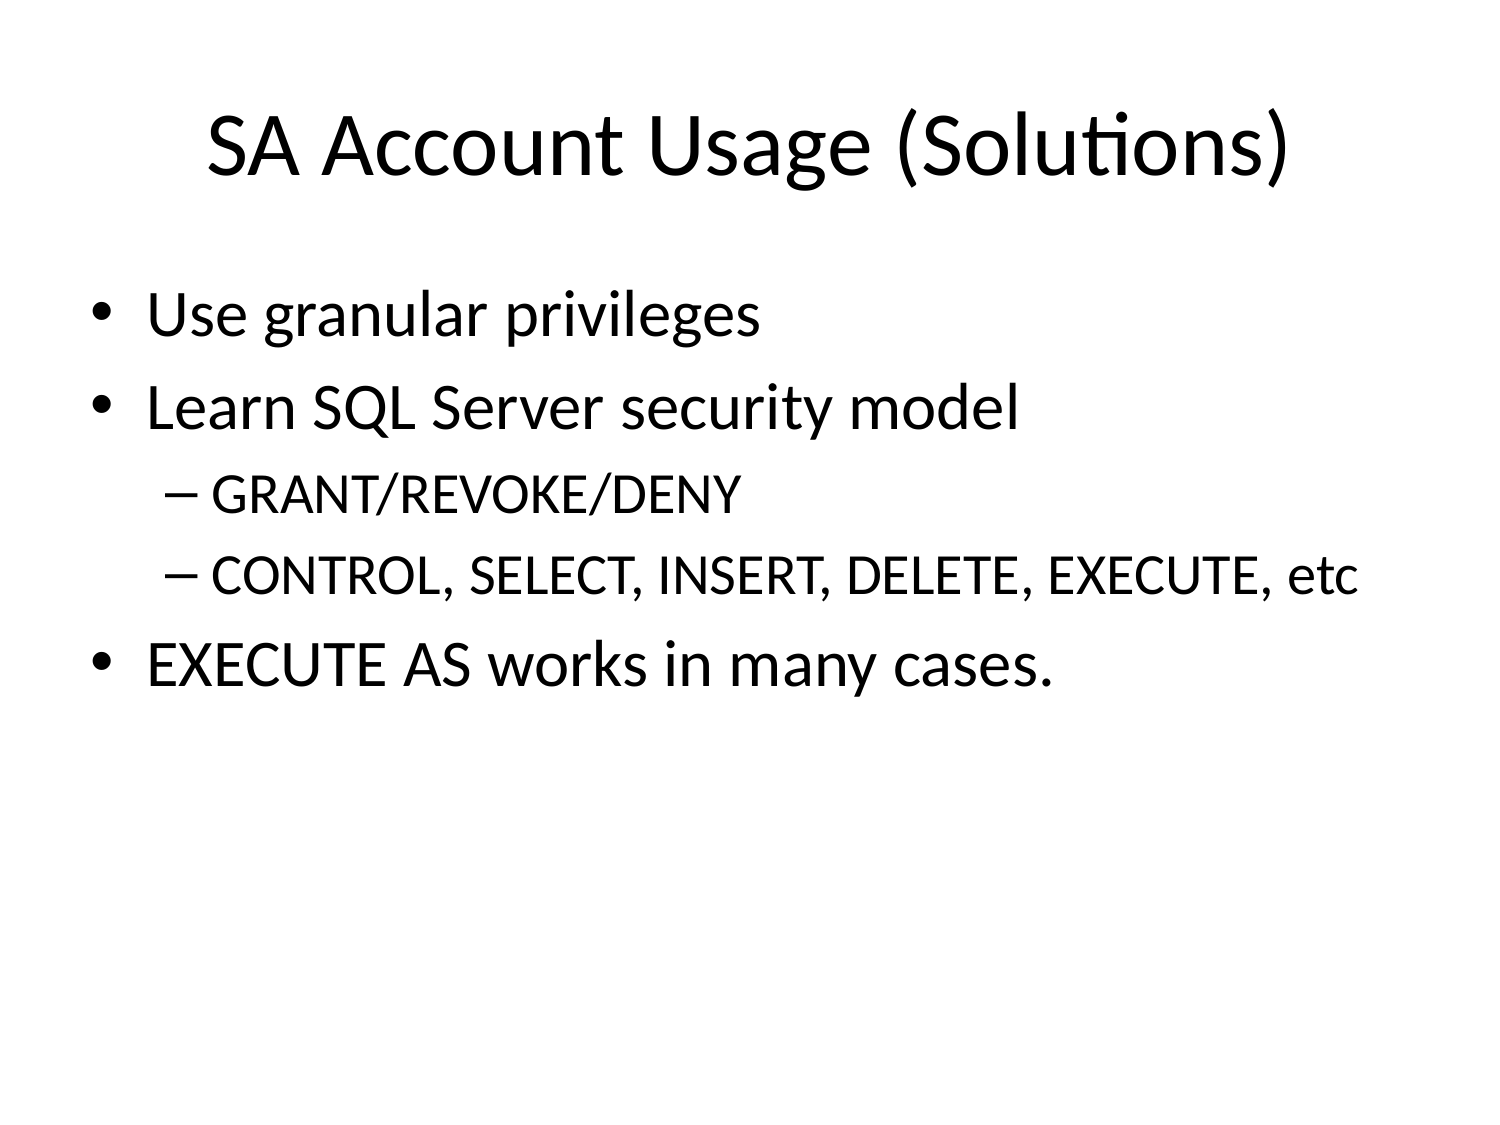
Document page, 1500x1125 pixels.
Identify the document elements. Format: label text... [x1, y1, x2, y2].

list Use granular privileges Learn SQL Server security model GRANT/REVOKE/DENY CONTROL, SELECT, INSERT, DELETE, EXECUTE, etc EXECUTE AS works in many cases. [75, 262, 1425, 1005]
title SA Account Usage (Solutions) [75, 45, 1425, 233]
